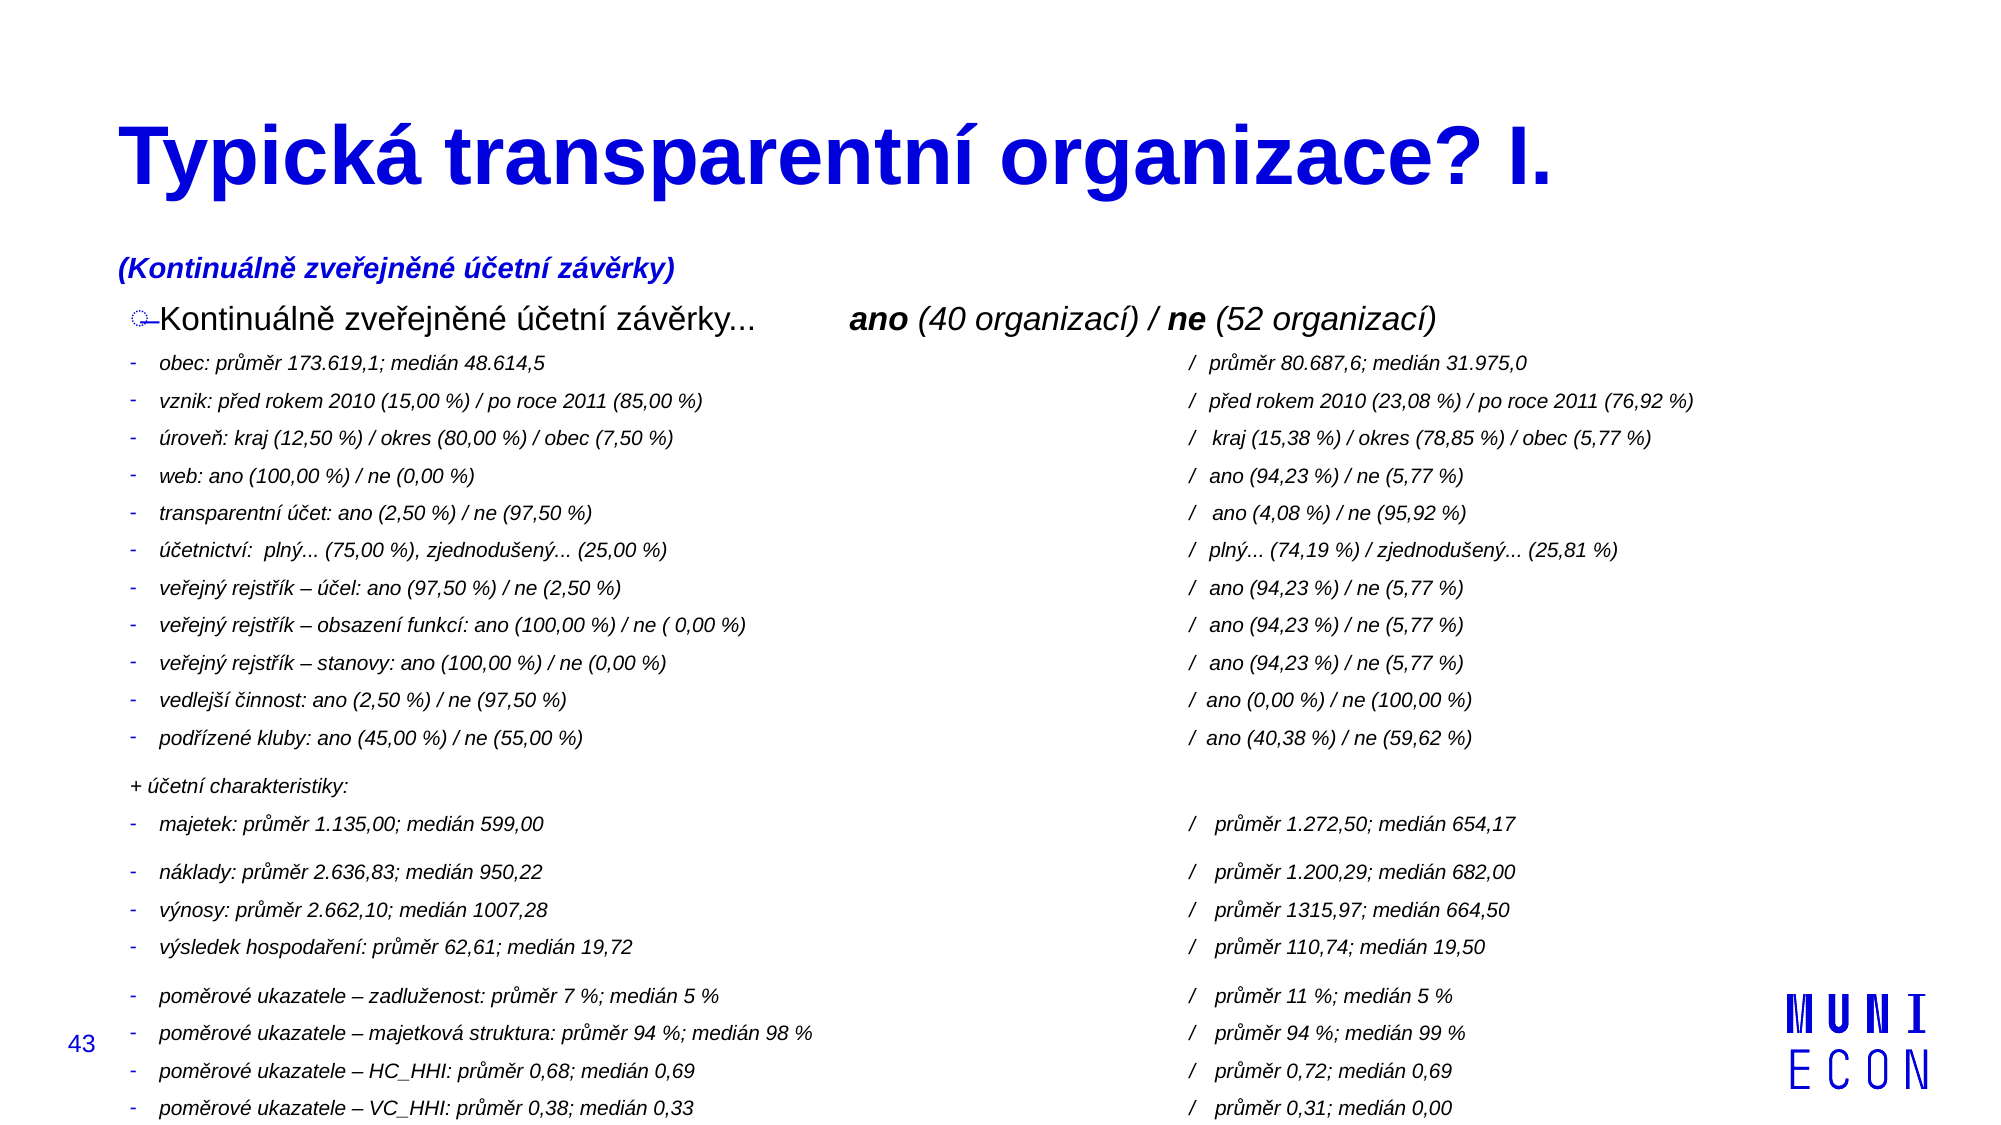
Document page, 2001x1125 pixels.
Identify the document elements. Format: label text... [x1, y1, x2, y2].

list Kontinuálně zveřejněné účetní závěrky... ano (40 organizací) / ne (52 organizací) obec: průměr 173.619,1; medián 48.614,5 / průměr 80.687,6; medián 31.975,0 vznik: před rokem 2010 (15,00 %) / po roce 2011 (85,00 %) / před rokem 2010 (23,08 %) / po roce 2011 (76,92 %) úroveň: kraj (12,50 %) / okres (80,00 %) / obec (7,50 %) / kraj (15,38 %) / okres (78,85 %) / obec (5,77 %) web: ano (100,00 %) / ne (0,00 %) / ano (94,23 %) / ne (5,77 %) transparentní účet: ano (2,50 %) / ne (97,50 %) / ano (4,08 %) / ne (95,92 %) účetnictví: plný... (75,00 %), zjednodušený... (25,00 %) / plný... (74,19 %) / zjednodušený... (25,81 %) veřejný rejstřík – účel: ano (97,50 %) / ne (2,50 %) / ano (94,23 %) / ne (5,77 %) veřejný rejstřík – obsazení funkcí: ano (100,00 %) / ne ( 0,00 %) / ano (94,23 %) / ne (5,77 %) veřejný rejstřík – stanovy: ano (100,00 %) / ne (0,00 %) / ano (94,23 %) / ne (5,77 %) vedlejší činnost: ano (2,50 %) / ne (97,50 %) / ano (0,00 %) / ne (100,00 %) podřízené kluby: ano (45,00 %) / ne (55,00 %) / ano (40,38 %) / ne (59,62 %) + účetní charakteristiky: majetek: průměr 1.135,00; medián 599,00 / průměr 1.272,50; medián 654,17 náklady: průměr 2.636,83; medián 950,22 / průměr 1.200,29; medián 682,00 výnosy: průměr 2.662,10; medián 1007,28 / průměr 1315,97; medián 664,50 výsledek hospodaření: průměr 62,61; medián 19,72 / průměr 110,74; medián 19,50 poměrové ukazatele – zadluženost: průměr 7 %; medián 5 % / průměr 11 %; medián 5 % poměrové ukazatele – majetková struktura: průměr 94 %; medián 98 % / průměr 94 %; medián 99 % poměrové ukazatele – HC_HHI: průměr 0,68; medián 0,69 / průměr 0,72; medián 0,69 poměrové ukazatele – VC_HHI: průměr 0,38; medián 0,33 / průměr 0,31; medián 0,00 [118, 277, 2000, 957]
title Typická transparentní organizace? I. (Kontinuálně zveřejněné účetní závěrky) [118, 118, 1883, 193]
slide_number 43 [67, 1021, 110, 1063]
